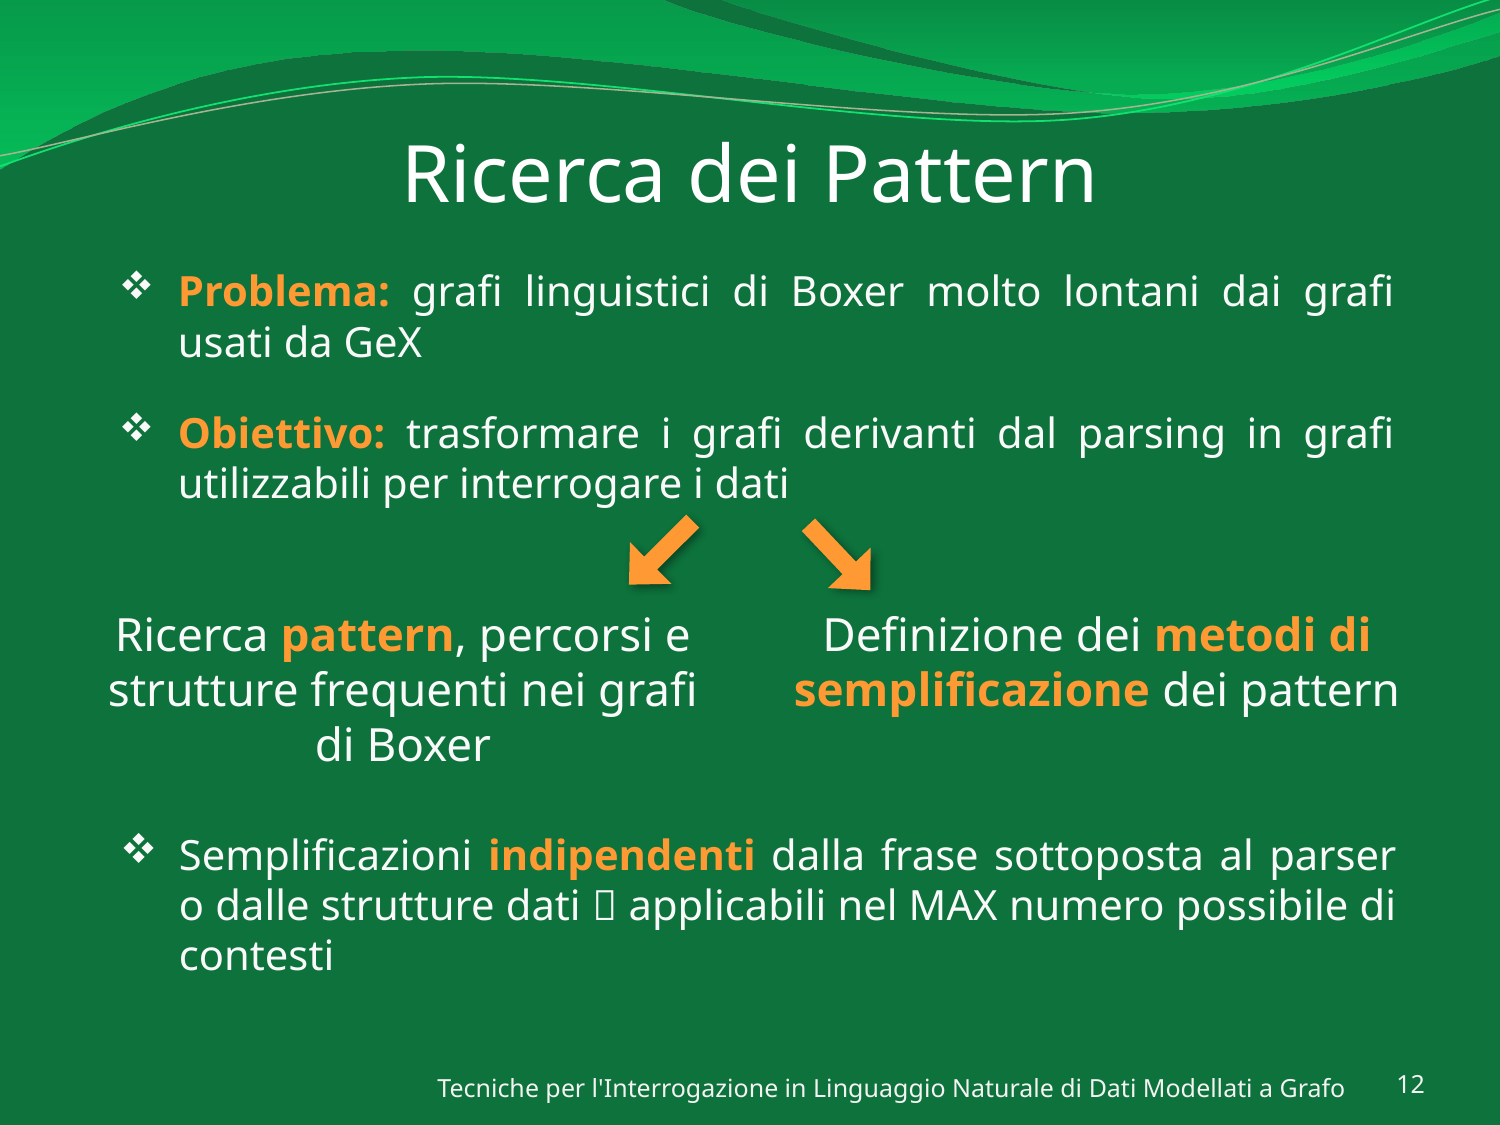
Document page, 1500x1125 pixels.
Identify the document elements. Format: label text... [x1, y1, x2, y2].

text_box Ricerca pattern, percorsi e strutture frequenti nei grafi di Boxer Definizione dei metodi di semplificazione dei pattern [70, 598, 1430, 846]
list Problema: grafi linguistici di Boxer molto lontani dai grafi usati da GeX Obiettivo: trasformare i grafi derivanti dal parsing in grafi utilizzabili per interrogare i dati [90, 257, 1410, 528]
title Ricerca dei Pattern [75, 115, 1425, 303]
text_box [799, 516, 873, 593]
footer Tecniche per l'Interrogazione in Linguaggio Naturale di Dati Modellati a Grafo [437, 1042, 1299, 1103]
slide_number 12 [1299, 1042, 1425, 1103]
text_box [626, 512, 702, 587]
text_box Semplificazioni indipendenti dalla frase sottoposta al parser o dalle strutture dati  applicabili nel MAX numero possibile di contesti [76, 821, 1412, 986]
